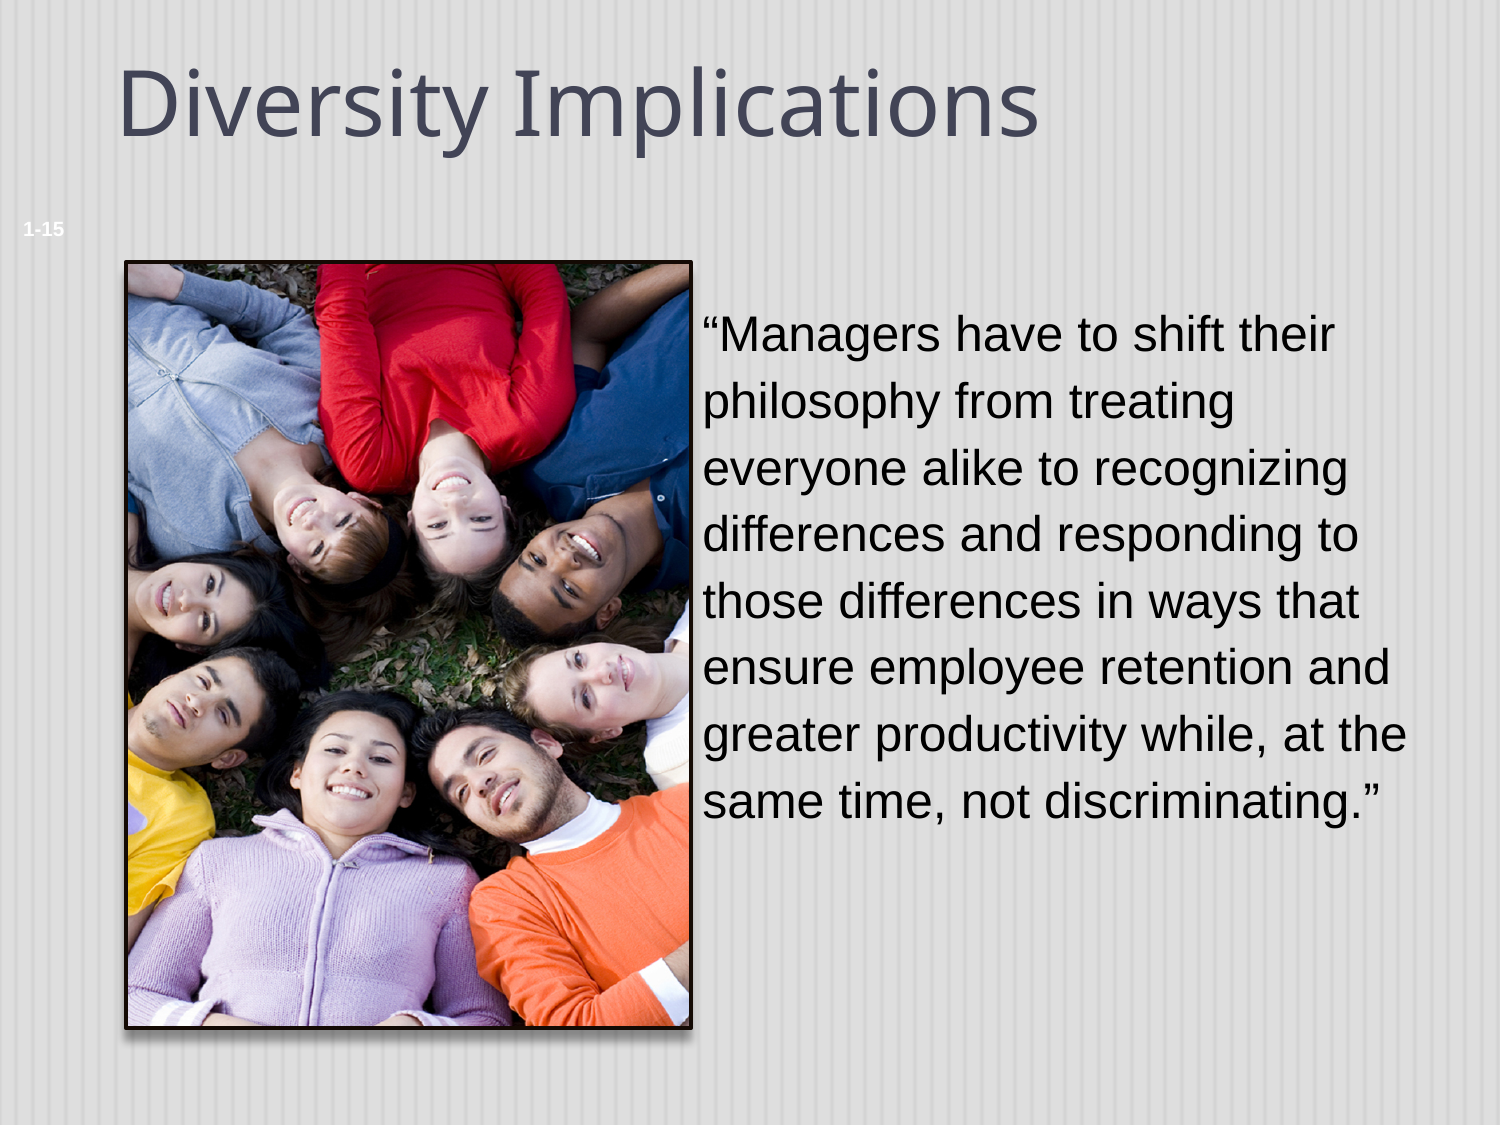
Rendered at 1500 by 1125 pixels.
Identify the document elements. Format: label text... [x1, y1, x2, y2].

slide_number 1-15 [0, 208, 88, 249]
title Diversity Implications [100, 37, 1438, 200]
picture [127, 263, 690, 1027]
list “Managers have to shift their philosophy from treating everyone alike to recognizing differences and responding to those differences in ways that ensure employee retention and greater productivity while, at the same time, not discriminating.” [698, 287, 1435, 1025]
